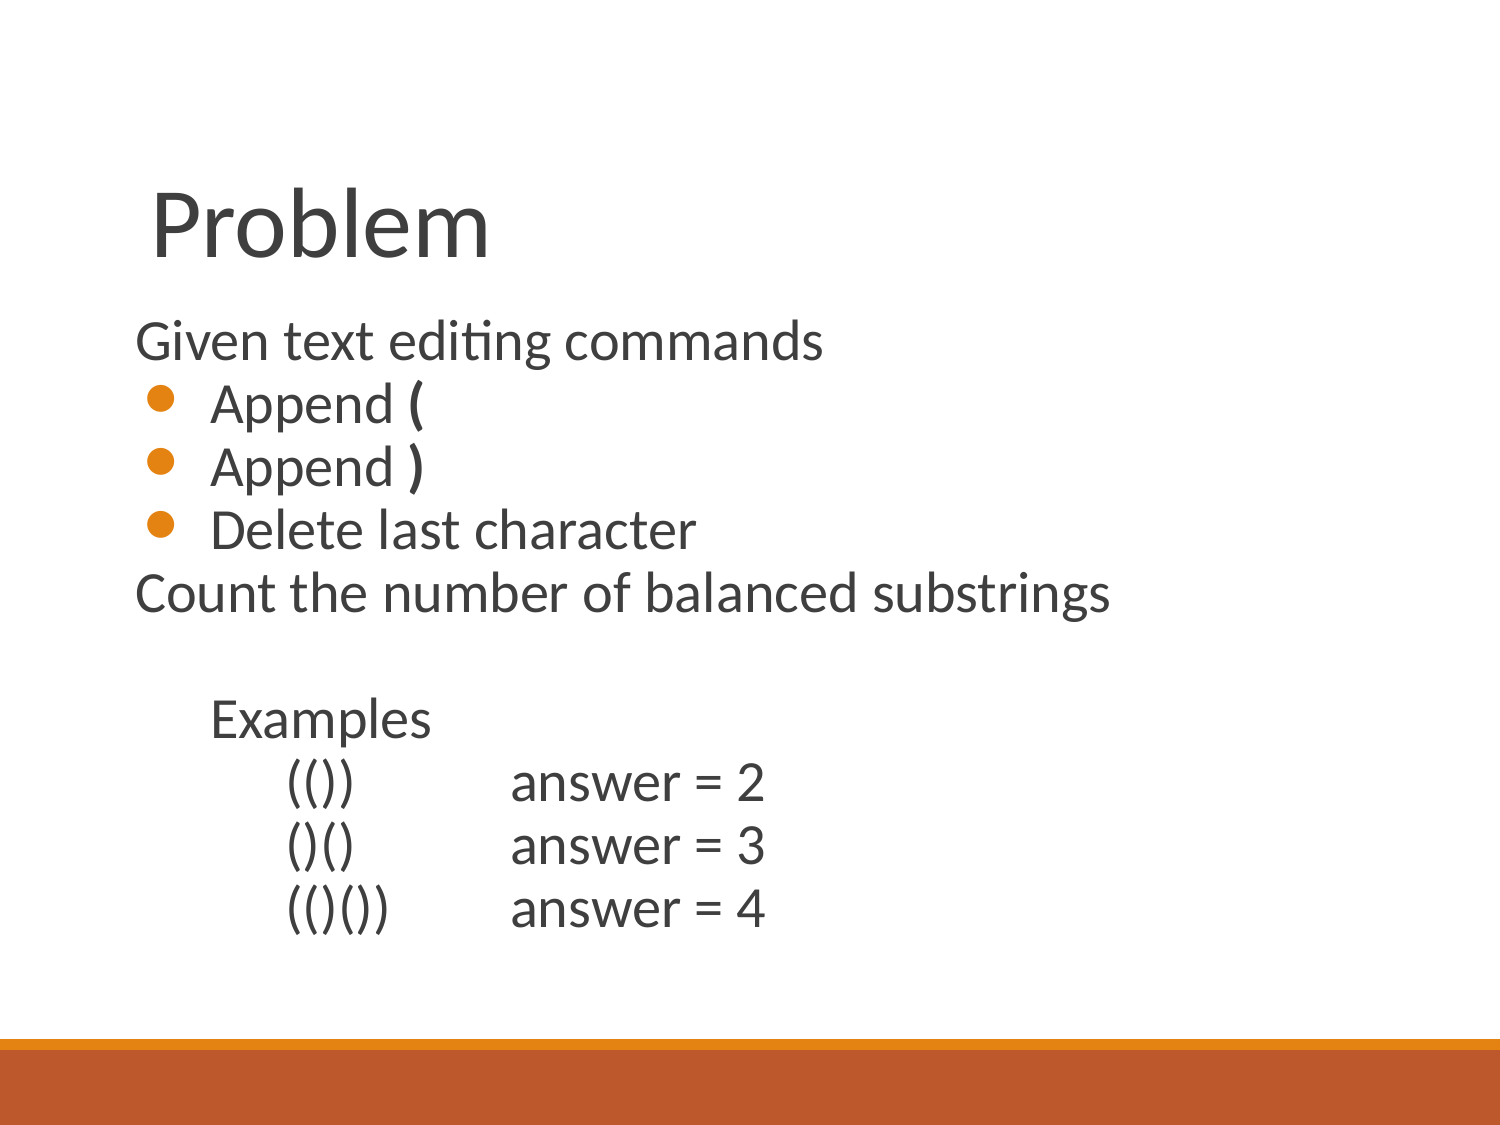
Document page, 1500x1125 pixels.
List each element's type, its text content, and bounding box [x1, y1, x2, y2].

title Problem [135, 47, 1373, 285]
list Given text editing commands Append ( Append ) Delete last character Count the number of balanced substrings Examples (()) answer = 2 ()() answer = 3 (()()) answer = 4 [135, 302, 1441, 963]
